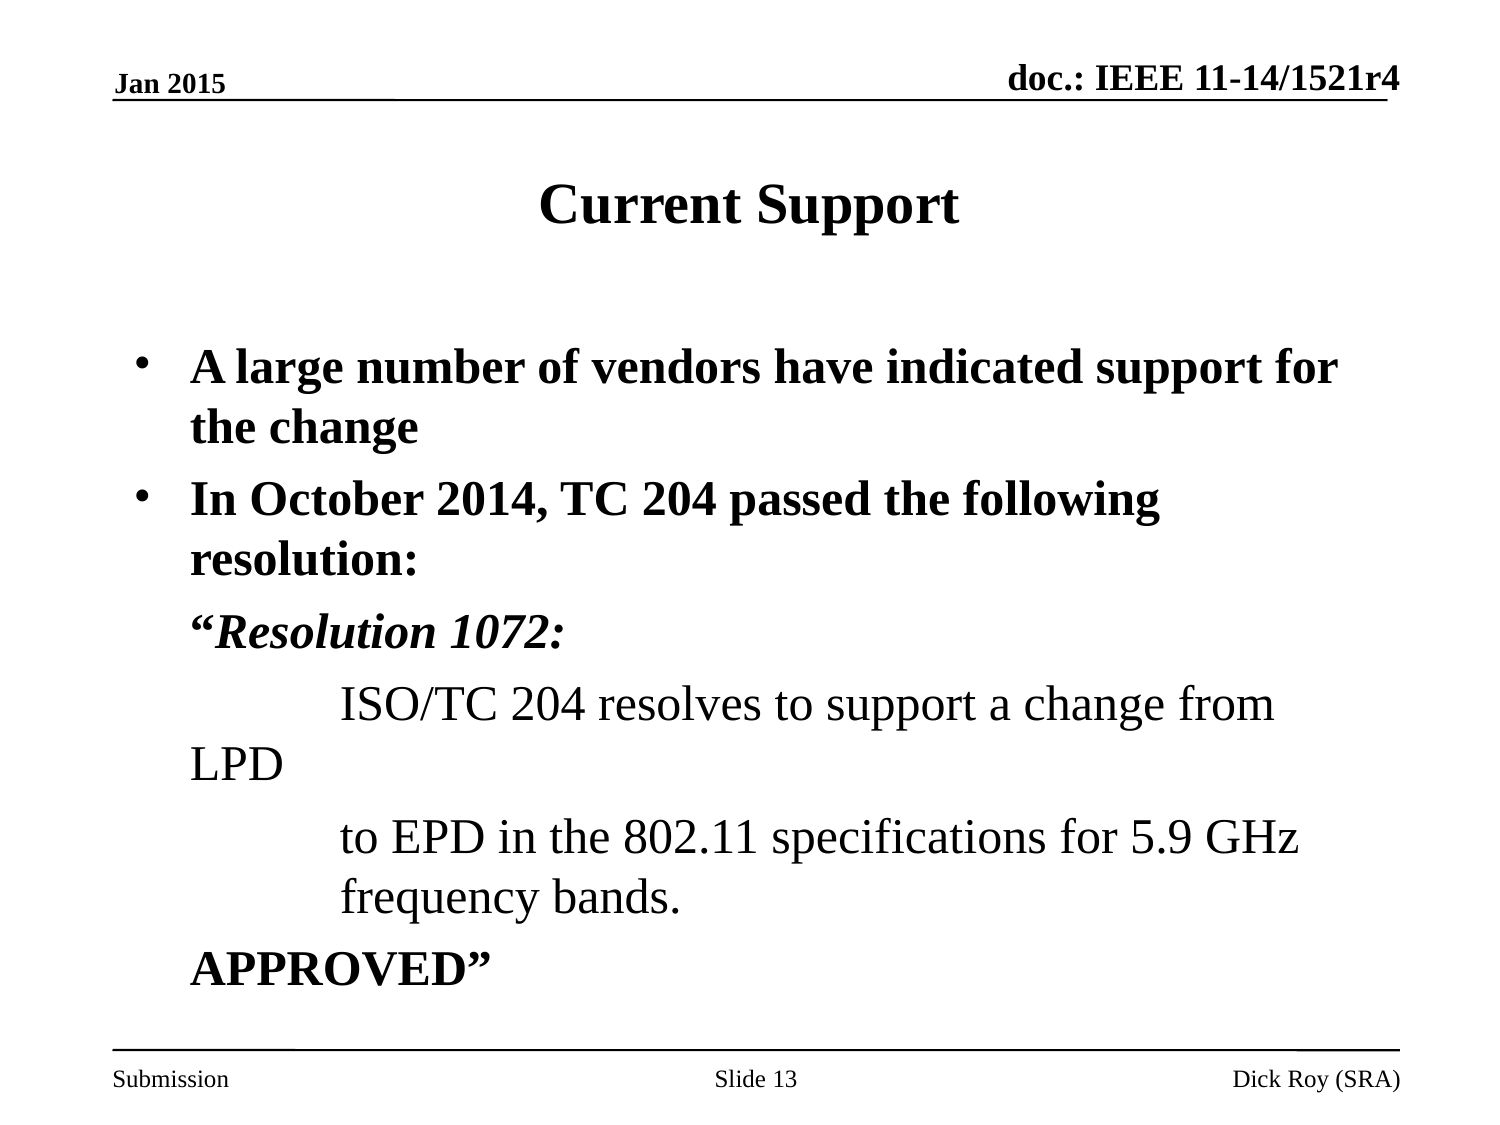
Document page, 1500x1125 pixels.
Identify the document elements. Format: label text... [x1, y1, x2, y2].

text_box [878, 1062, 1402, 1092]
list A large number of vendors have indicated support for the change In October 2014, TC 204 passed the following resolution: “Resolution 1072: ISO/TC 204 resolves to support a change from LPD to EPD in the 802.11 specifications for 5.9 GHz frequency bands. APPROVED” [118, 325, 1394, 1045]
text_box Slide 13 [712, 1062, 800, 1122]
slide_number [114, 54, 493, 100]
title Current Support [112, 112, 1388, 288]
